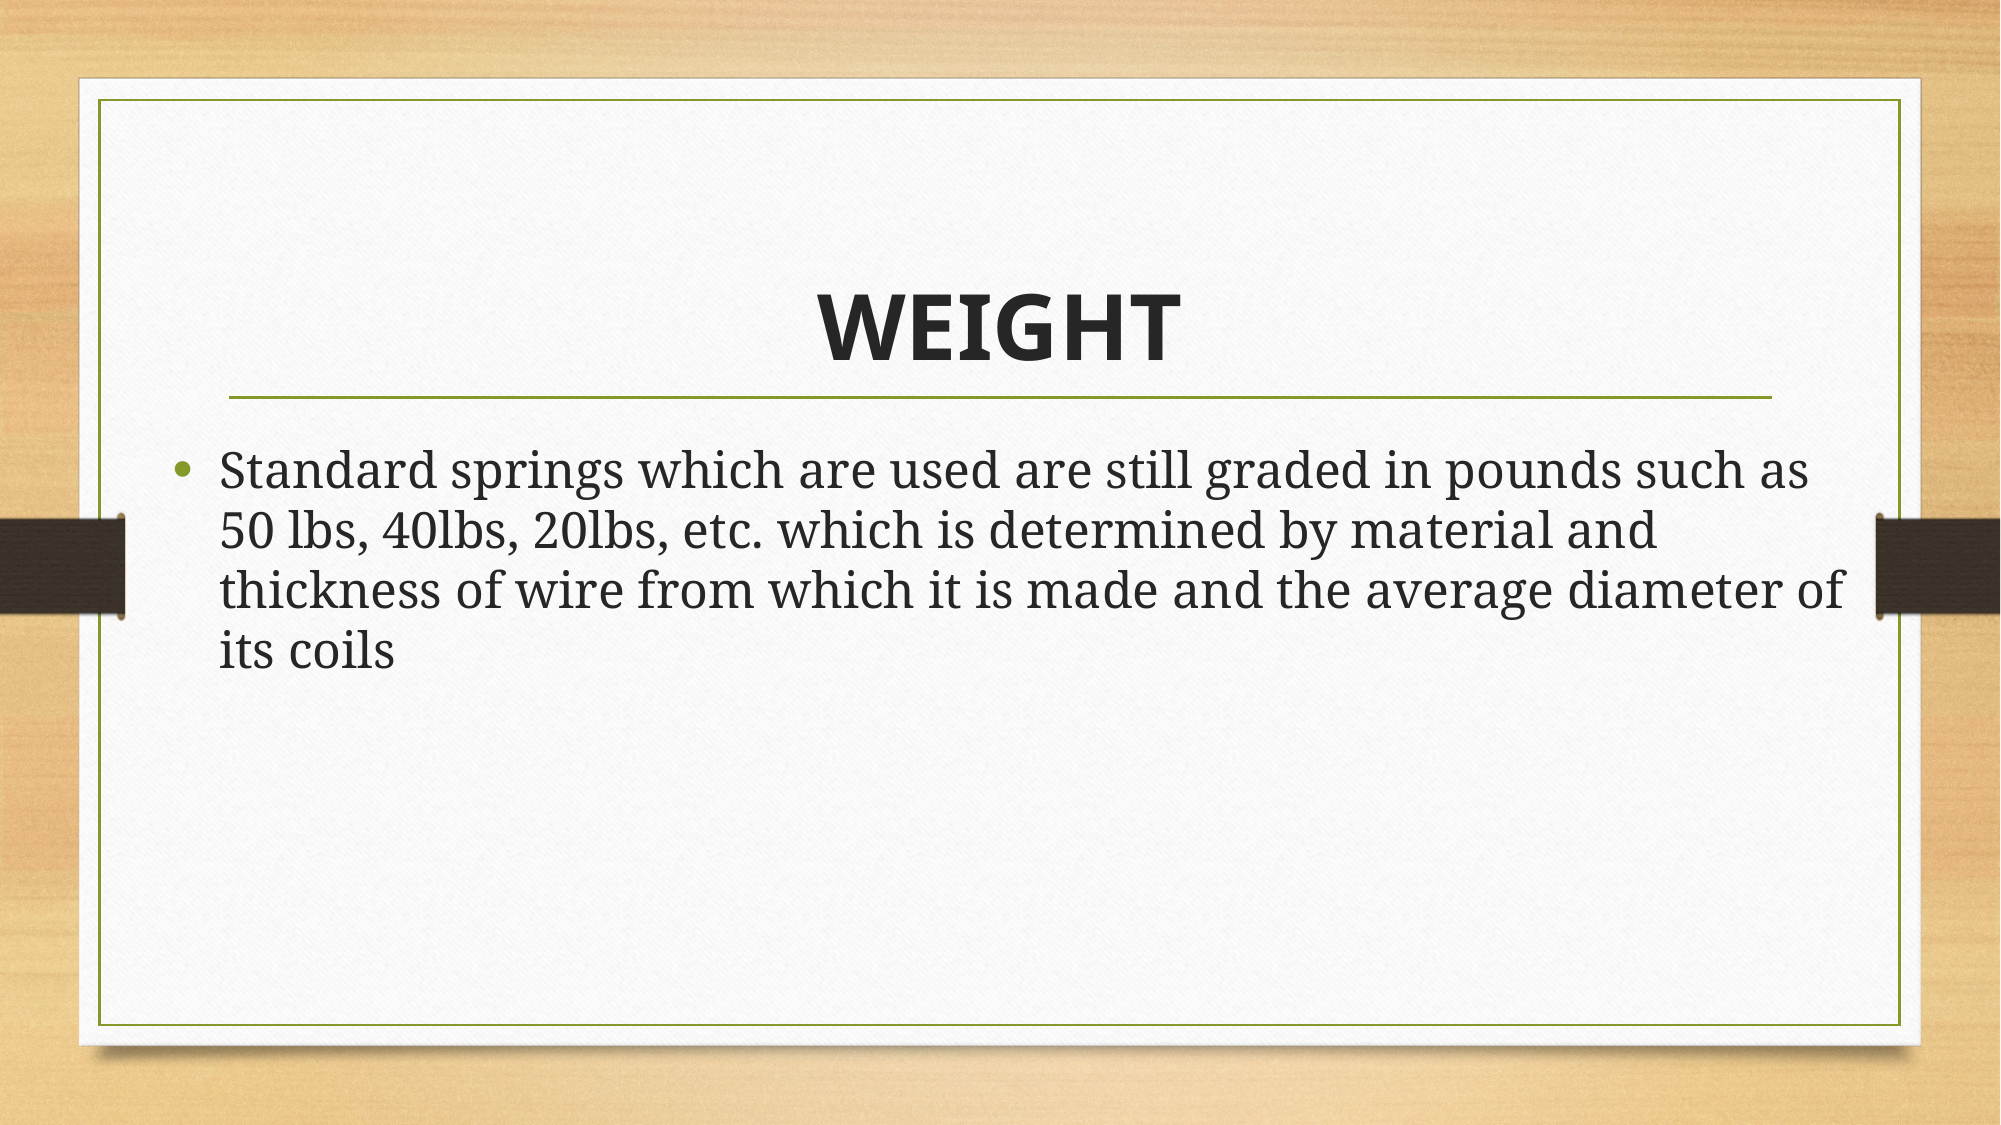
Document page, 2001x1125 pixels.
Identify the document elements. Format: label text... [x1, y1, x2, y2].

list Standard springs which are used are still graded in pounds such as 50 lbs, 40lbs, 20lbs, etc. which is determined by material and thickness of wire from which it is made and the average diameter of its coils [157, 430, 1883, 694]
title WEIGHT [212, 217, 1788, 430]
picture [0, 0, 2001, 1125]
